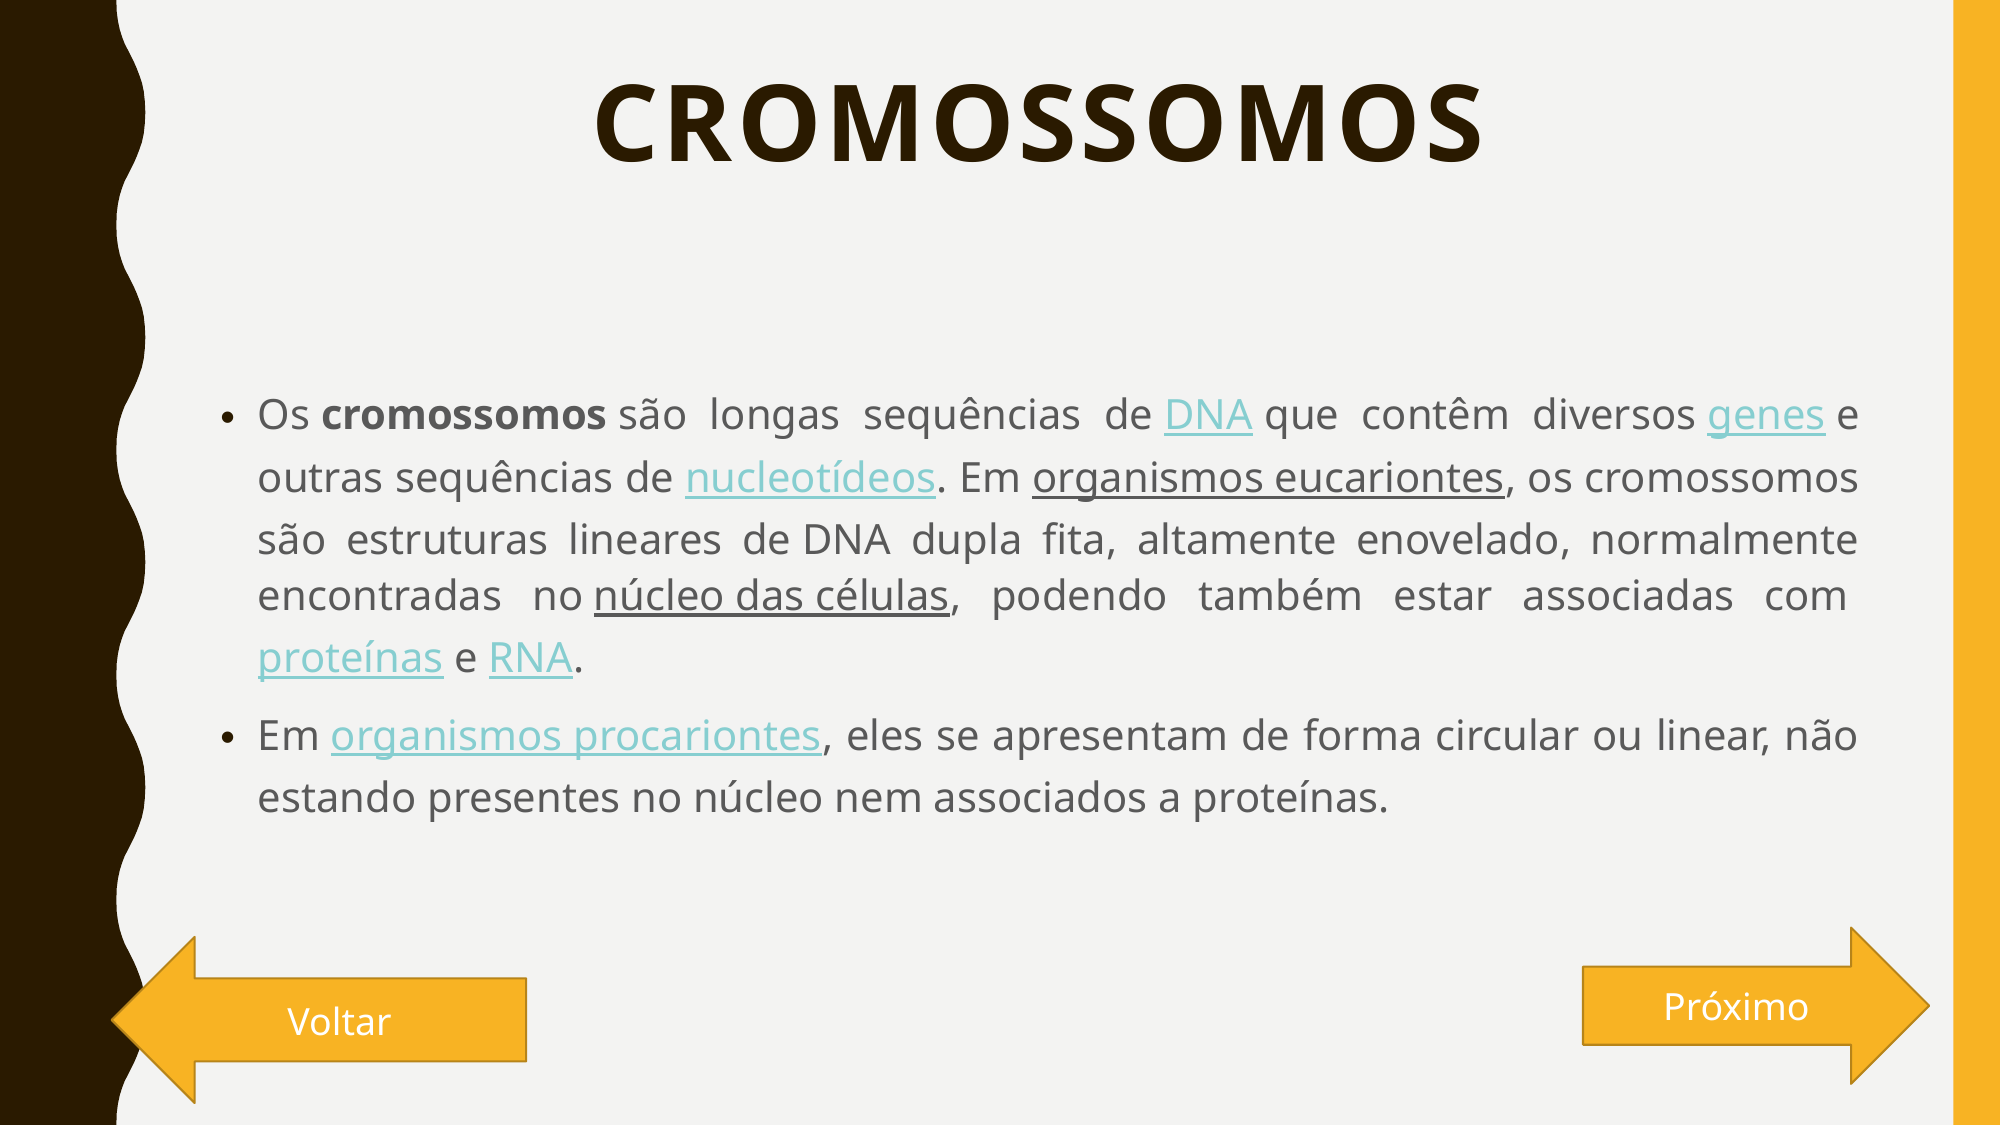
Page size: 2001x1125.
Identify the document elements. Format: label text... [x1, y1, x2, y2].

text_box Próximo [1581, 926, 1930, 1085]
text_box Voltar [110, 935, 528, 1104]
title Cromossomos [205, 62, 1875, 308]
list Os cromossomos são longas sequências de DNA que contêm diversos genes e outras sequências de nucleotídeos. Em organismos eucariontes, os cromossomos são estruturas lineares de DNA dupla fita, altamente enovelado, normalmente encontradas no núcleo das células, podendo também estar associadas com proteínas e RNA. Em organismos procariontes, eles se apresentam de forma circular ou linear, não estando presentes no núcleo nem associados a proteínas. [205, 375, 1875, 965]
